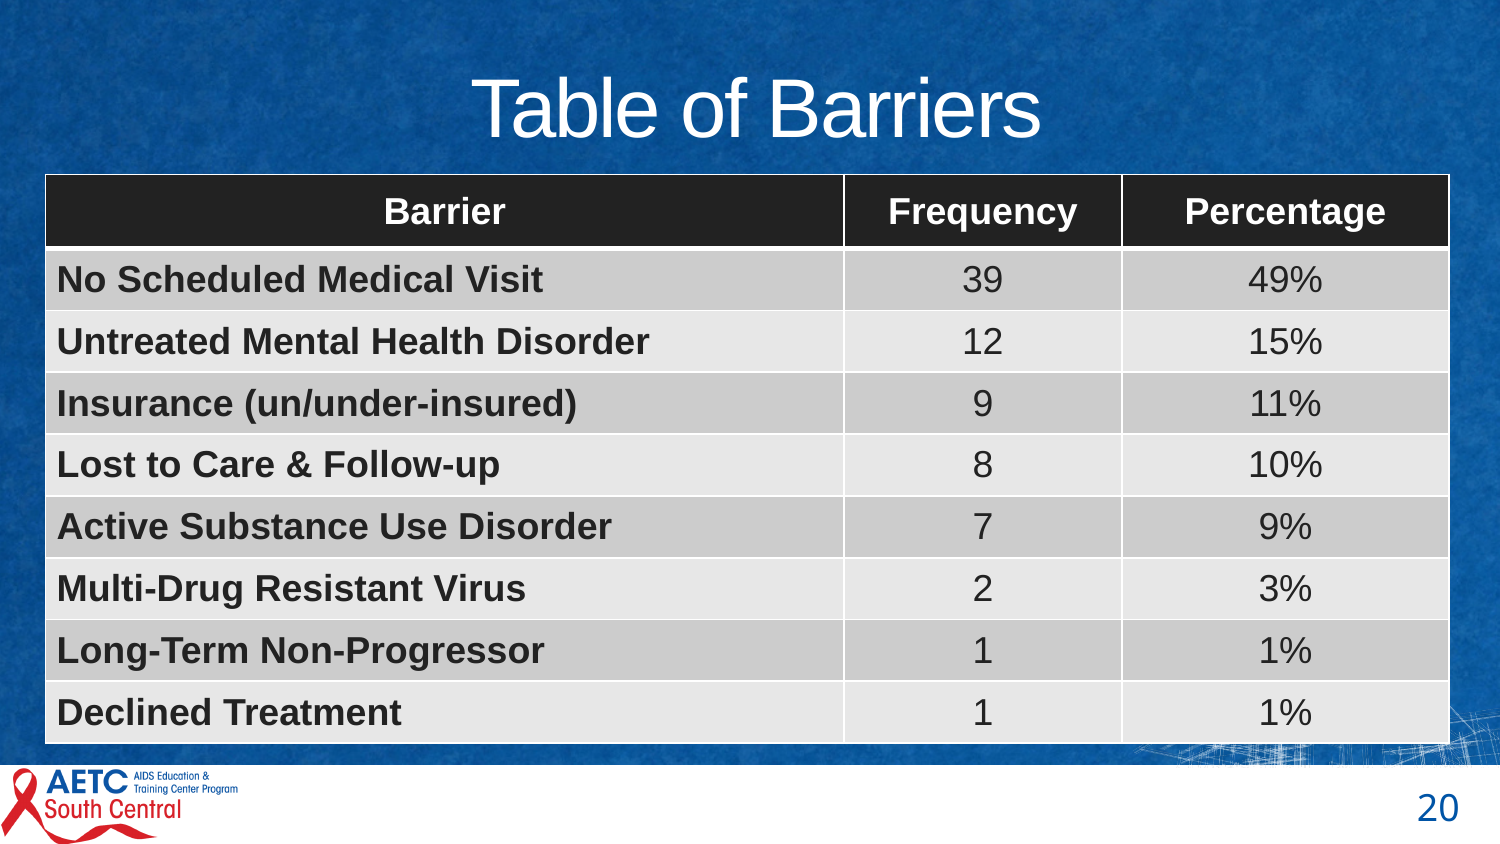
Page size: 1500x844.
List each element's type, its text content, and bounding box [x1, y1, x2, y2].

table_cell 1% [1123, 682, 1448, 742]
table_cell 1% [1123, 620, 1448, 680]
table_cell 1 [845, 682, 1121, 742]
table_header Percentage [1123, 175, 1448, 246]
table_cell 1 [845, 620, 1121, 680]
table_cell 39 [845, 251, 1121, 310]
table_cell 8 [845, 435, 1121, 495]
table_cell 11% [1123, 373, 1448, 433]
table_cell 9 [845, 373, 1121, 433]
table_cell 15% [1123, 311, 1448, 371]
table_cell Untreated Mental Health Disorder [46, 311, 843, 371]
table_cell 3% [1123, 559, 1448, 619]
table_cell Long-Term Non-Progressor [46, 620, 843, 680]
table_cell 7 [845, 497, 1121, 557]
table_cell 49% [1123, 251, 1448, 310]
table_cell Lost to Care & Follow-up [46, 435, 843, 495]
table_cell 10% [1123, 435, 1448, 495]
table_cell 12 [845, 311, 1121, 371]
table_cell 9% [1123, 497, 1448, 557]
table_cell Multi-Drug Resistant Virus [46, 559, 843, 619]
table_header Frequency [845, 175, 1121, 246]
table_cell Active Substance Use Disorder [46, 497, 843, 557]
table_cell No Scheduled Medical Visit [46, 251, 843, 310]
table_cell 2 [845, 559, 1121, 619]
picture [0, 0, 1500, 768]
table_cell Declined Treatment [46, 682, 843, 742]
table_cell Insurance (un/under-insured) [46, 373, 843, 433]
table_header Barrier [46, 175, 843, 246]
title Table of Barriers [75, 33, 1440, 174]
picture [1, 767, 239, 844]
